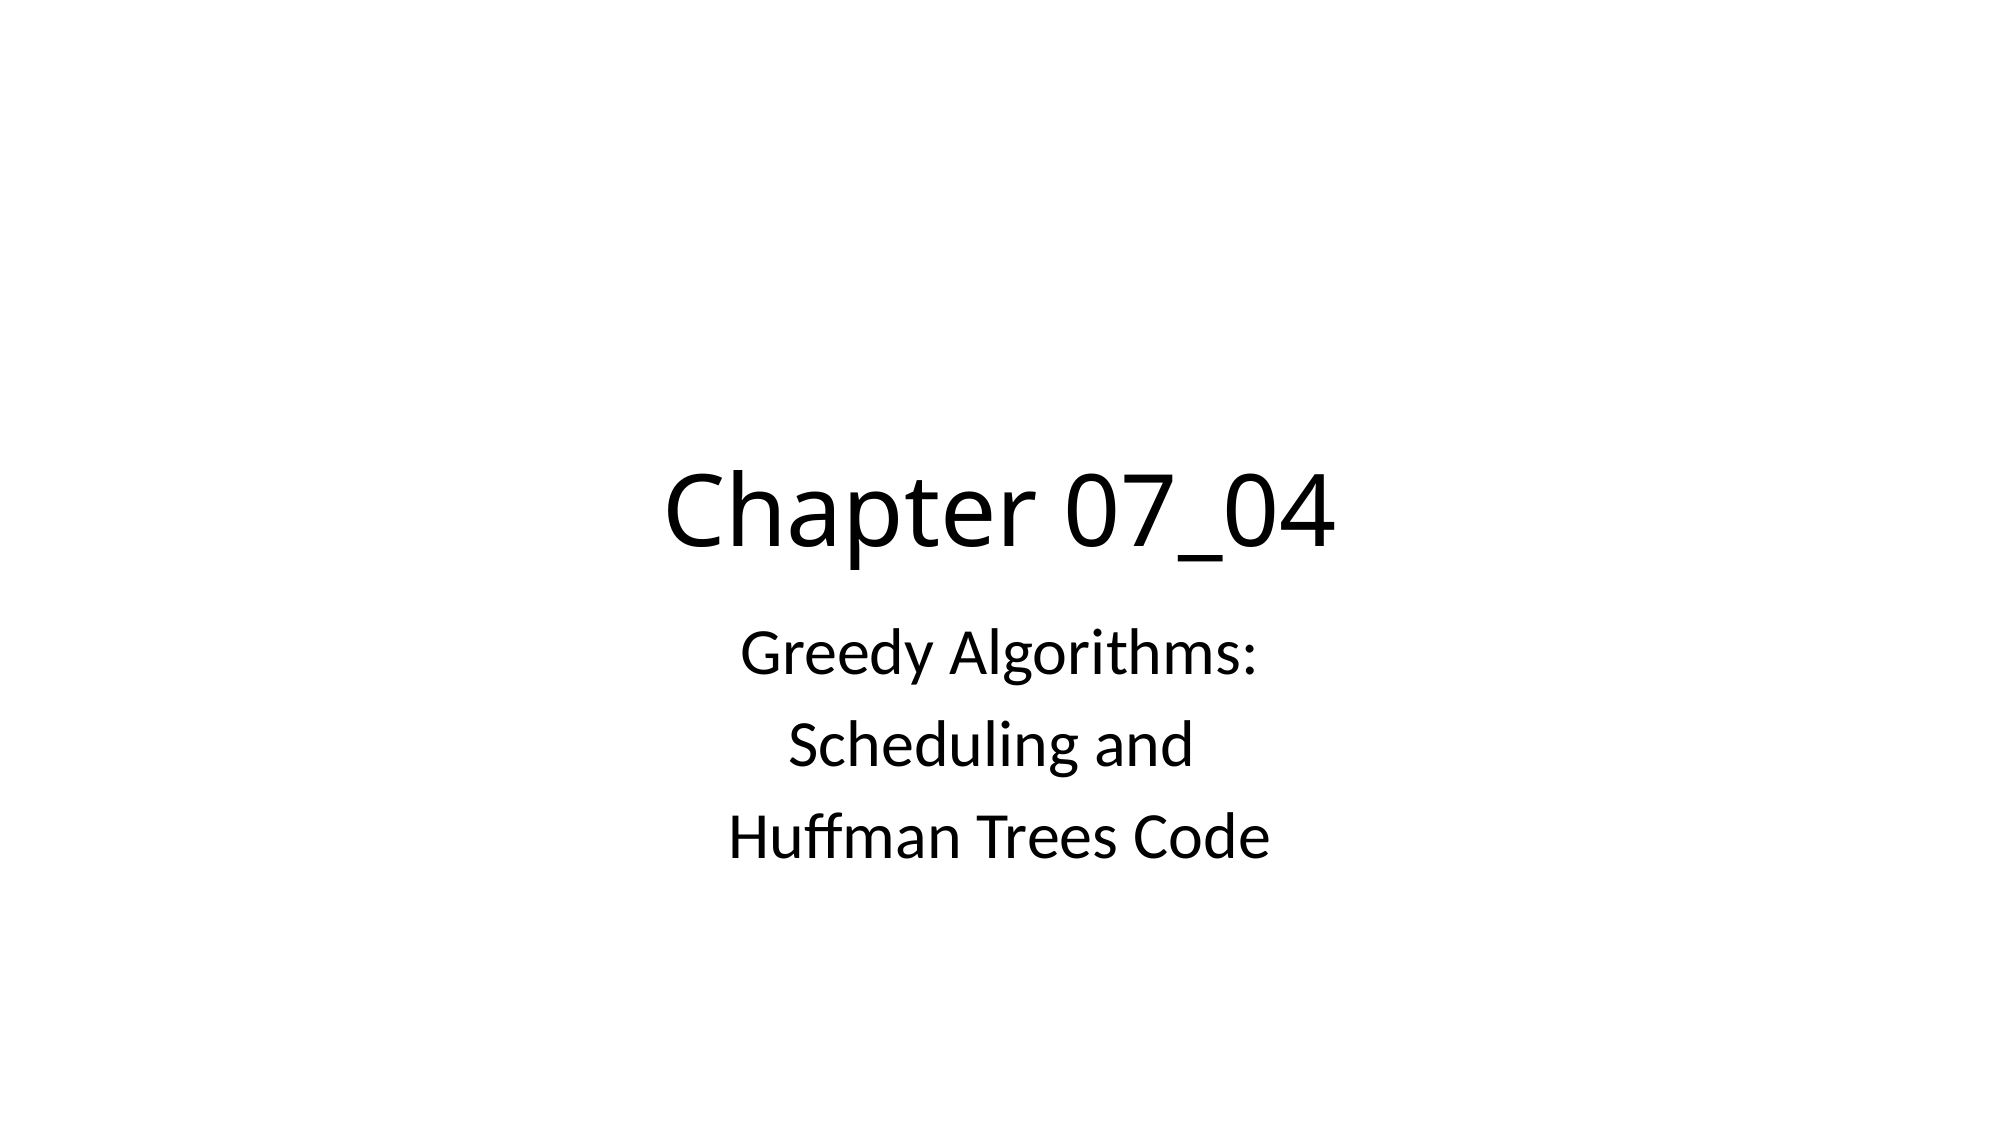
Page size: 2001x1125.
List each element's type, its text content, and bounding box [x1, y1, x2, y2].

subtitle Greedy Algorithms: Scheduling and Huffman Trees Code [249, 609, 1750, 882]
title Chapter 07_04 [249, 184, 1750, 576]
